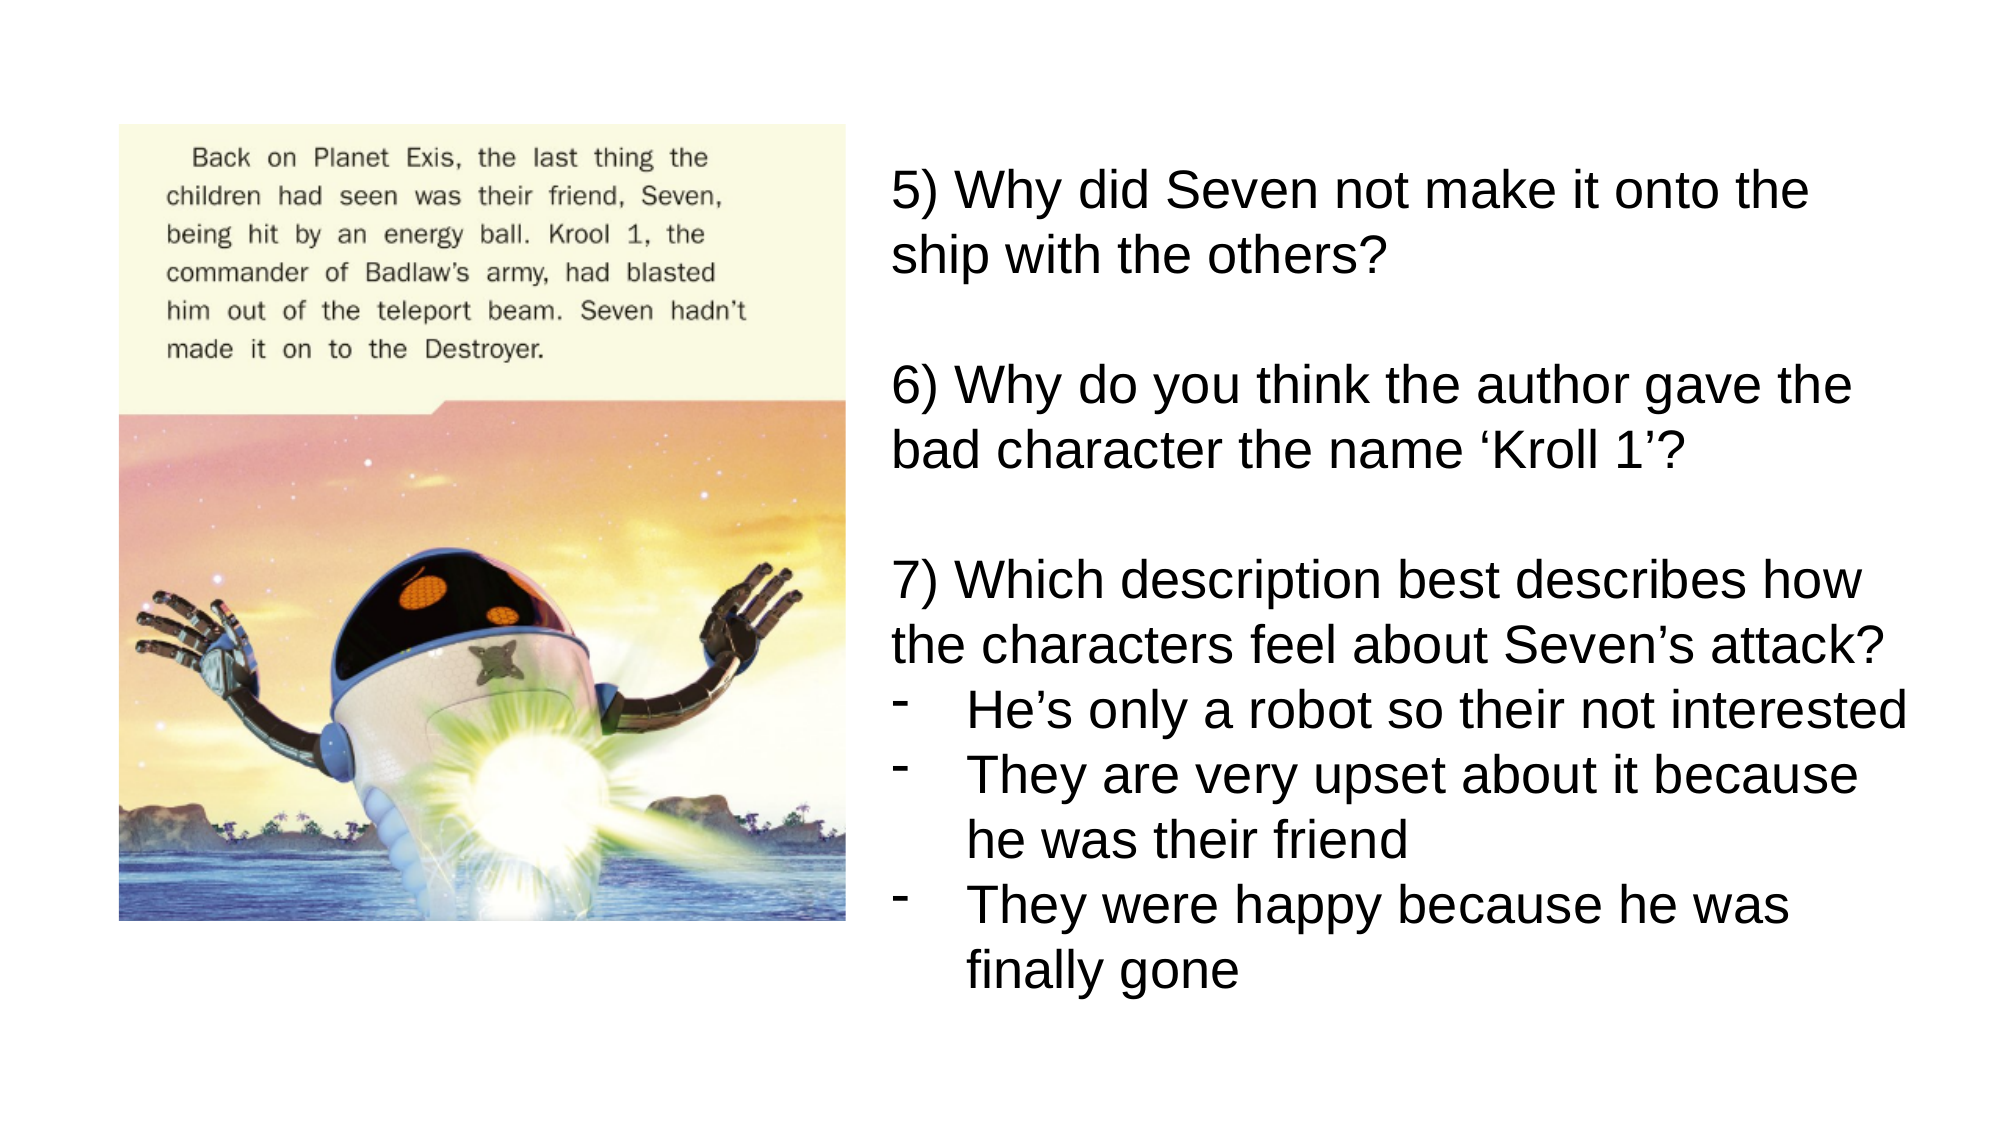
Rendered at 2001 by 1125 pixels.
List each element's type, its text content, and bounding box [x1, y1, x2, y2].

picture [118, 124, 846, 921]
text_box 5) Why did Seven not make it onto the ship with the others? 6) Why do you think the author gave the bad character the name ‘Kroll 1’? 7) Which description best describes how the characters feel about Seven’s attack? He’s only a robot so their not interested They are very upset about it because he was their friend They were happy because he was finally gone [876, 147, 1930, 1007]
